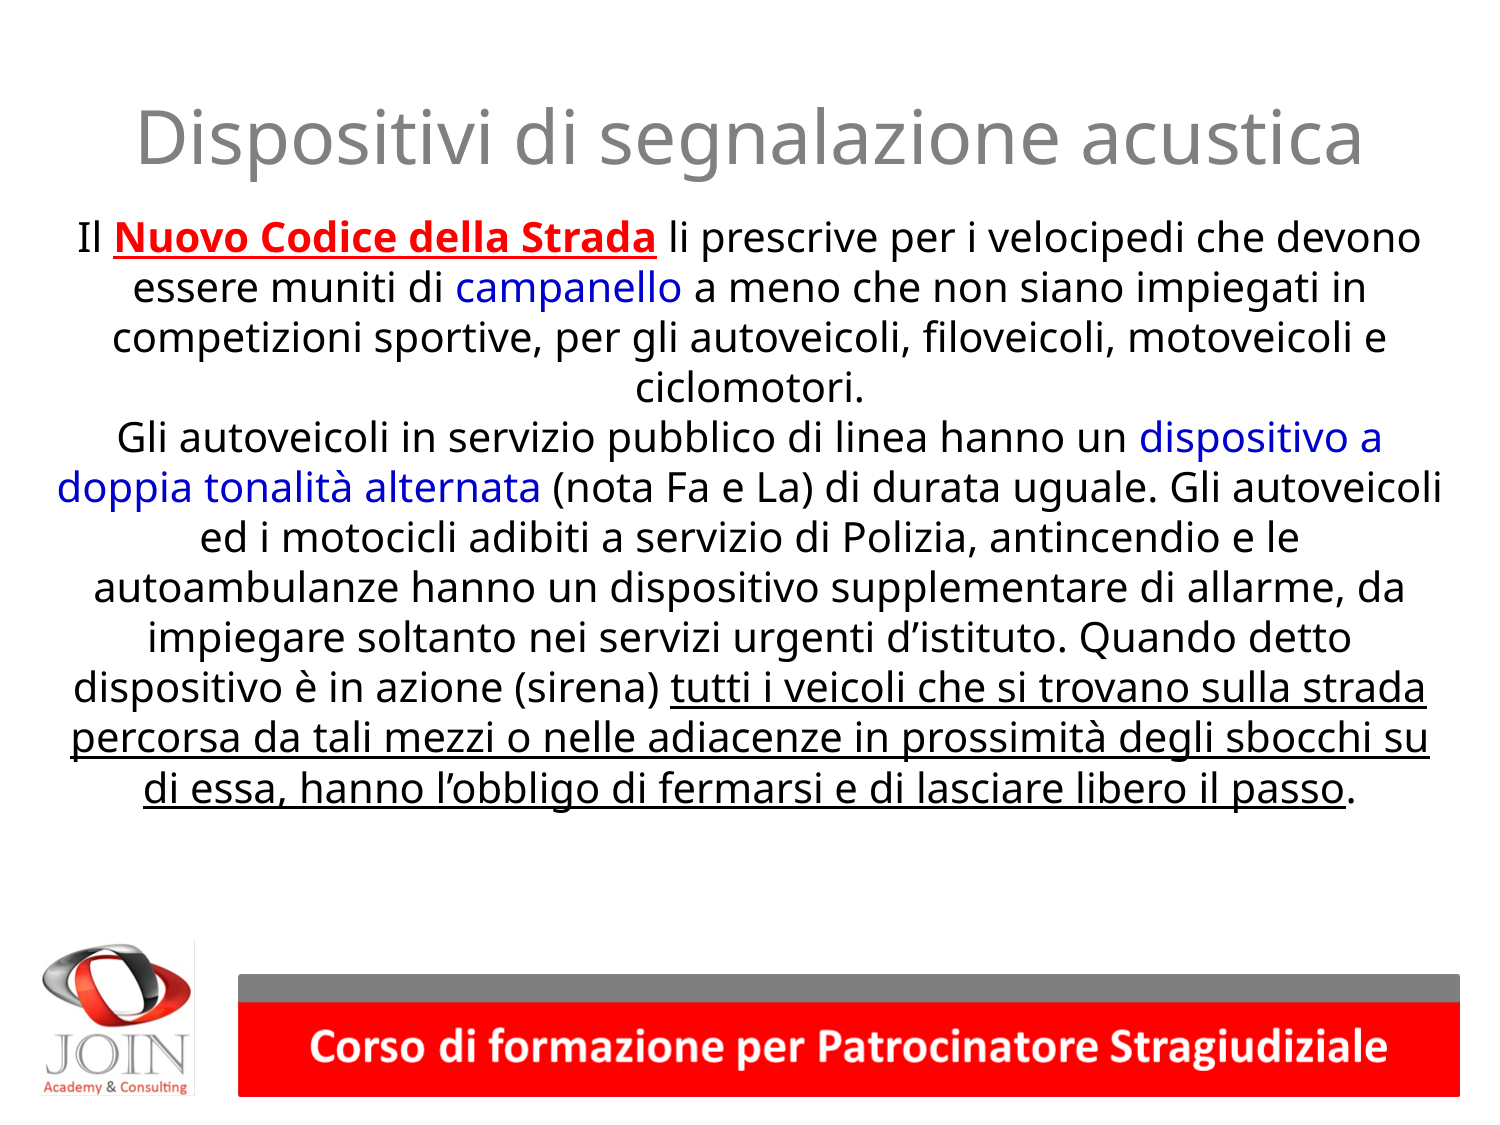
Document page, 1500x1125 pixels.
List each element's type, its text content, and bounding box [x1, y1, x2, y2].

picture [39, 940, 1461, 1107]
text_box Il Nuovo Codice della Strada li prescrive per i velocipedi che devono essere muniti di campanello a meno che non siano impiegati in competizioni sportive, per gli autoveicoli, filoveicoli, motoveicoli e ciclomotori. Gli autoveicoli in servizio pubblico di linea hanno un dispositivo a doppia tonalità alternata (nota Fa e La) di durata uguale. Gli autoveicoli ed i motocicli adibiti a servizio di Polizia, antincendio e le autoambulanze hanno un dispositivo supplementare di allarme, da impiegare soltanto nei servizi urgenti d’istituto. Quando detto dispositivo è in azione (sirena) tutti i veicoli che si trovano sulla strada percorsa da tali mezzi o nelle adiacenze in prossimità degli sbocchi su di essa, hanno l’obbligo di fermarsi e di lasciare libero il passo. [35, 203, 1465, 819]
text_box Dispositivi di segnalazione acustica [0, 81, 1500, 187]
